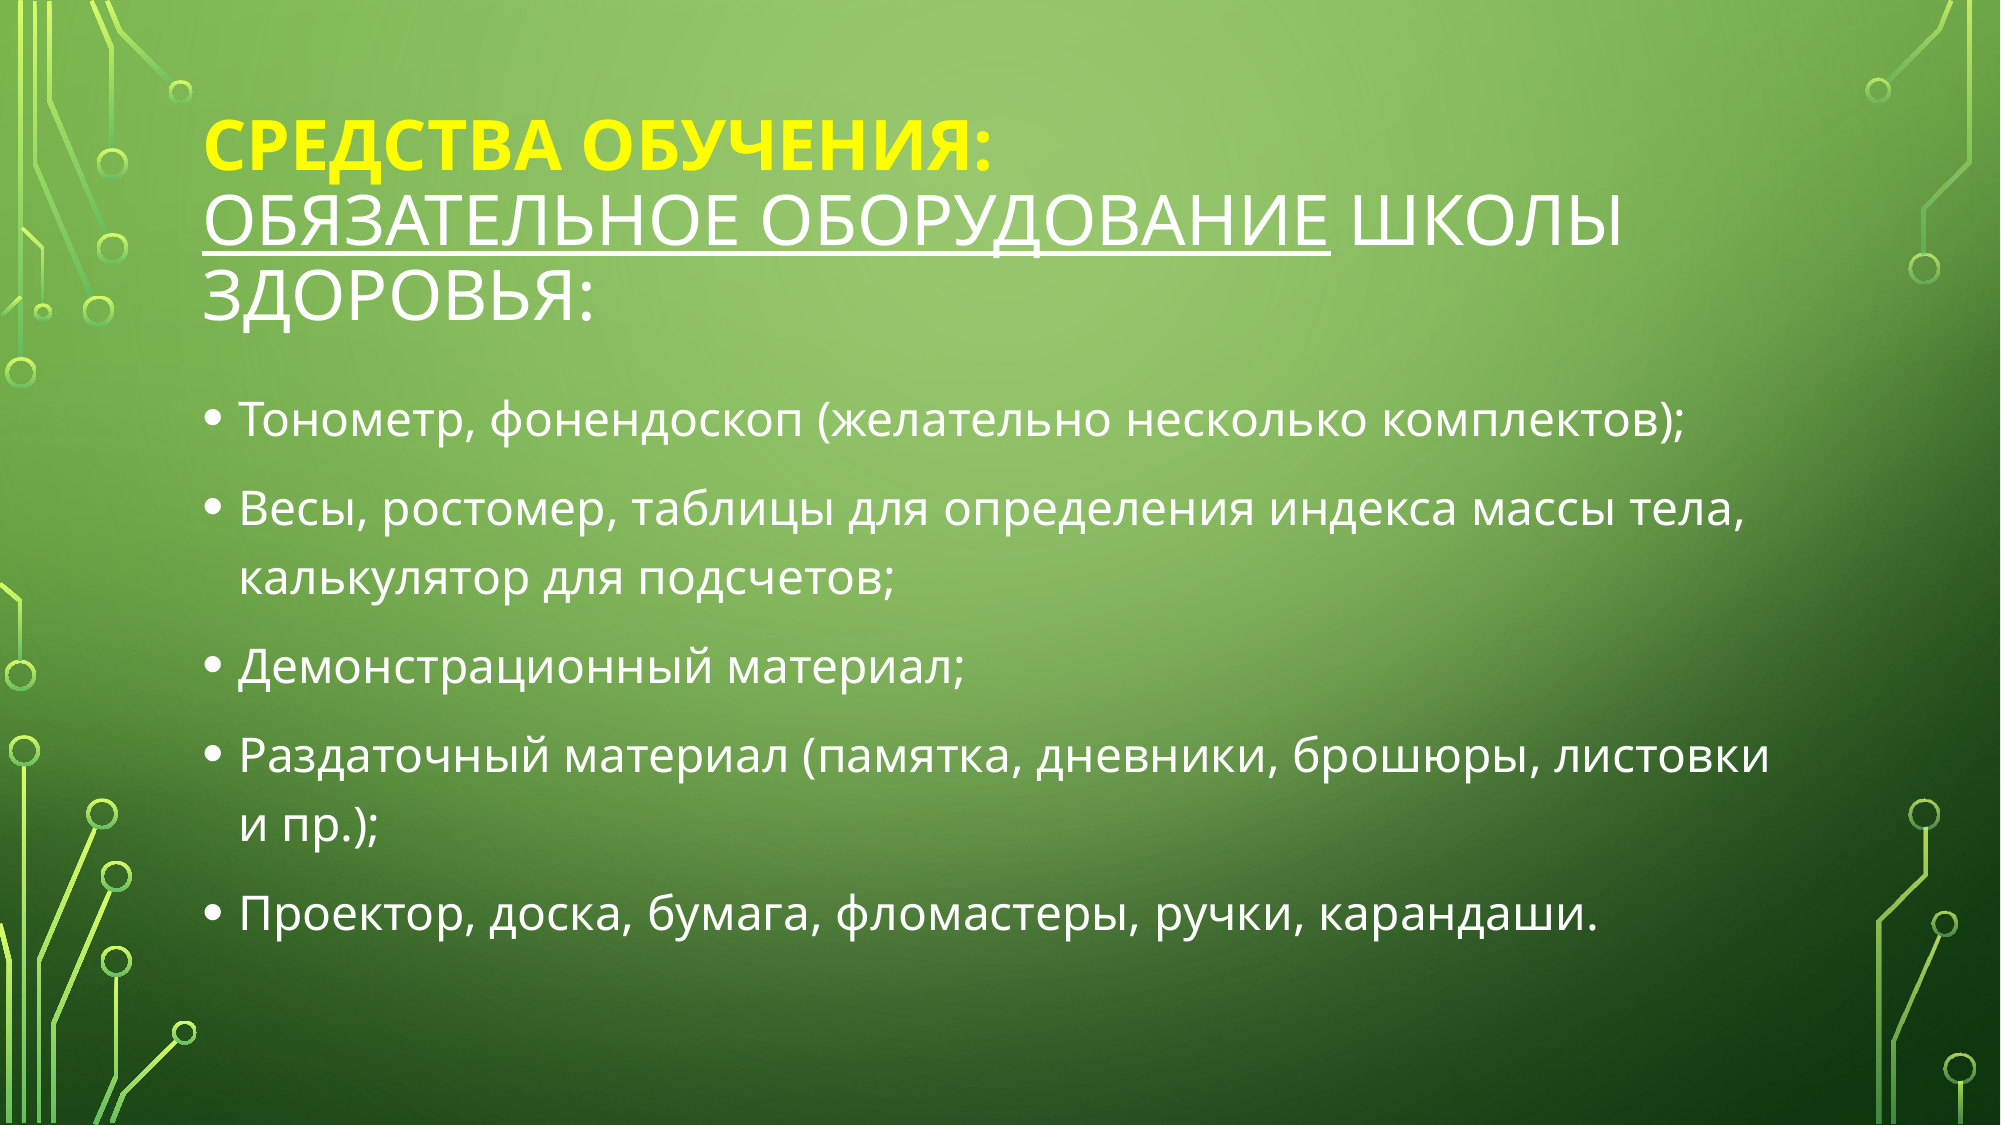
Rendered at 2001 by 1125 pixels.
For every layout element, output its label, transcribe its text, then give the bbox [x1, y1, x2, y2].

title Средства обучения: Обязательное оборудование Школы Здоровья: [187, 101, 1813, 344]
list Тонометр, фонендоскоп (желательно несколько комплектов); Весы, ростомер, таблицы для определения индекса массы тела, калькулятор для подсчетов; Демонстрационный материал; Раздаточный материал (памятка, дневники, брошюры, листовки и пр.); Проектор, доска, бумага, фломастеры, ручки, карандаши. [187, 369, 1813, 950]
